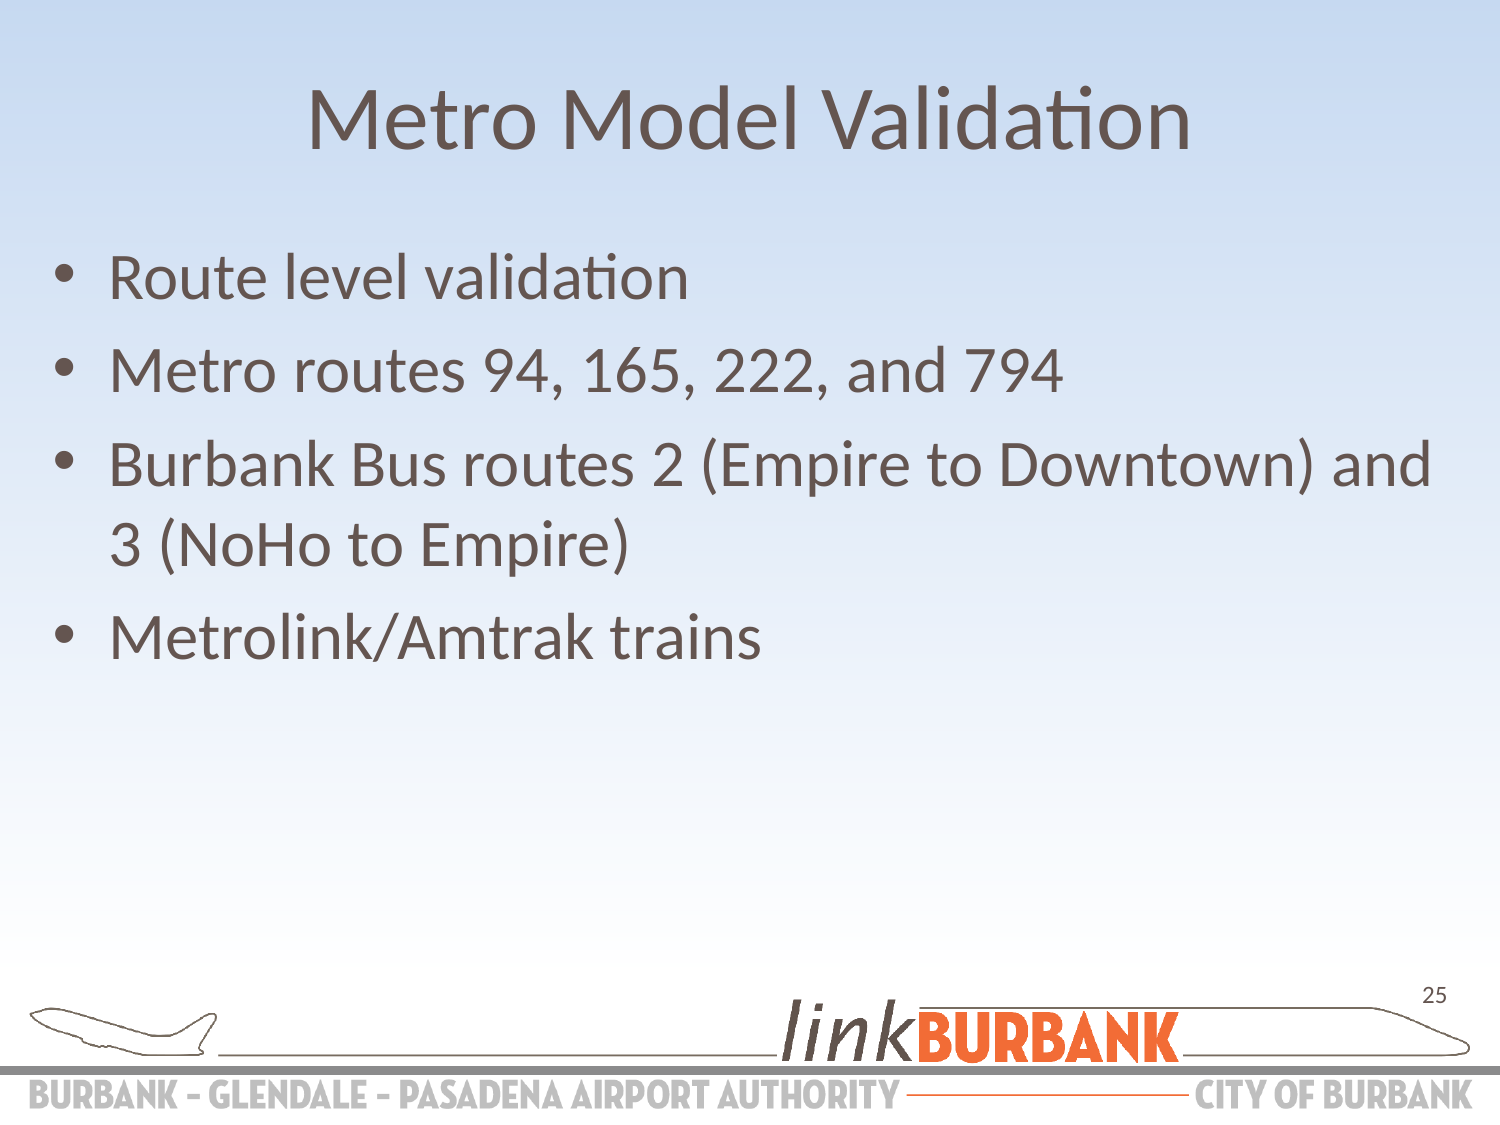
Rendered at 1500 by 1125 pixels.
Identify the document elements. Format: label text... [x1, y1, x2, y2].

title Metro Model Validation [37, 37, 1463, 188]
slide_number 25 [1387, 975, 1463, 1013]
list Route level validation Metro routes 94, 165, 222, and 794 Burbank Bus routes 2 (Empire to Downtown) and 3 (NoHo to Empire) Metrolink/Amtrak trains [37, 224, 1463, 975]
picture [0, 999, 1500, 1111]
